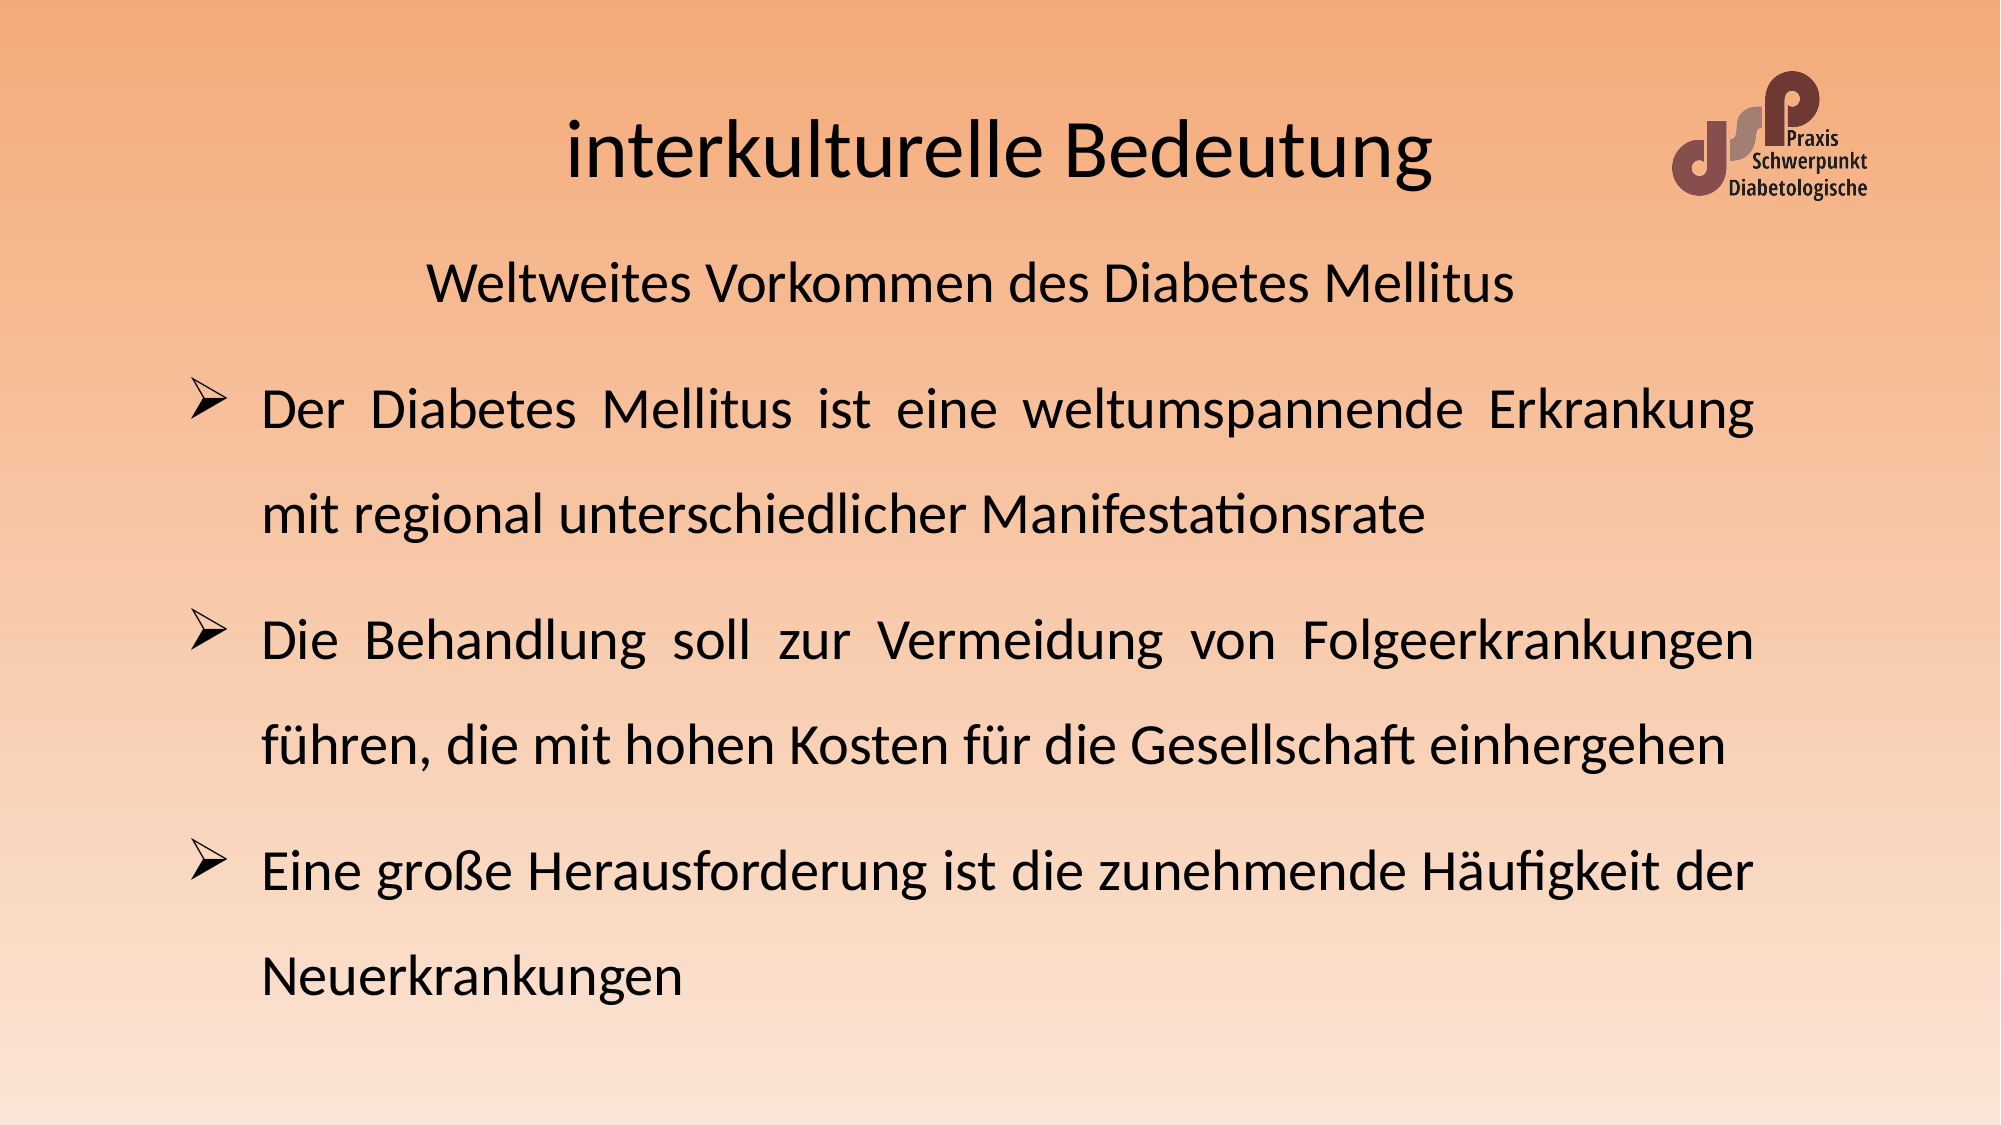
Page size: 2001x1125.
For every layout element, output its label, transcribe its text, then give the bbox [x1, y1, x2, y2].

subtitle Weltweites Vorkommen des Diabetes Mellitus Der Diabetes Mellitus ist eine weltumspannende Erkrankung mit regional unterschiedlicher Manifestationsrate Die Behandlung soll zur Vermeidung von Folgeerkrankungen führen, die mit hohen Kosten für die Gesellschaft einhergehen Eine große Herausforderung ist die zunehmende Häufigkeit der Neuerkrankungen [171, 202, 1772, 1015]
picture [1672, 71, 1867, 201]
title interkulturelle Bedeutung [249, 71, 1750, 202]
